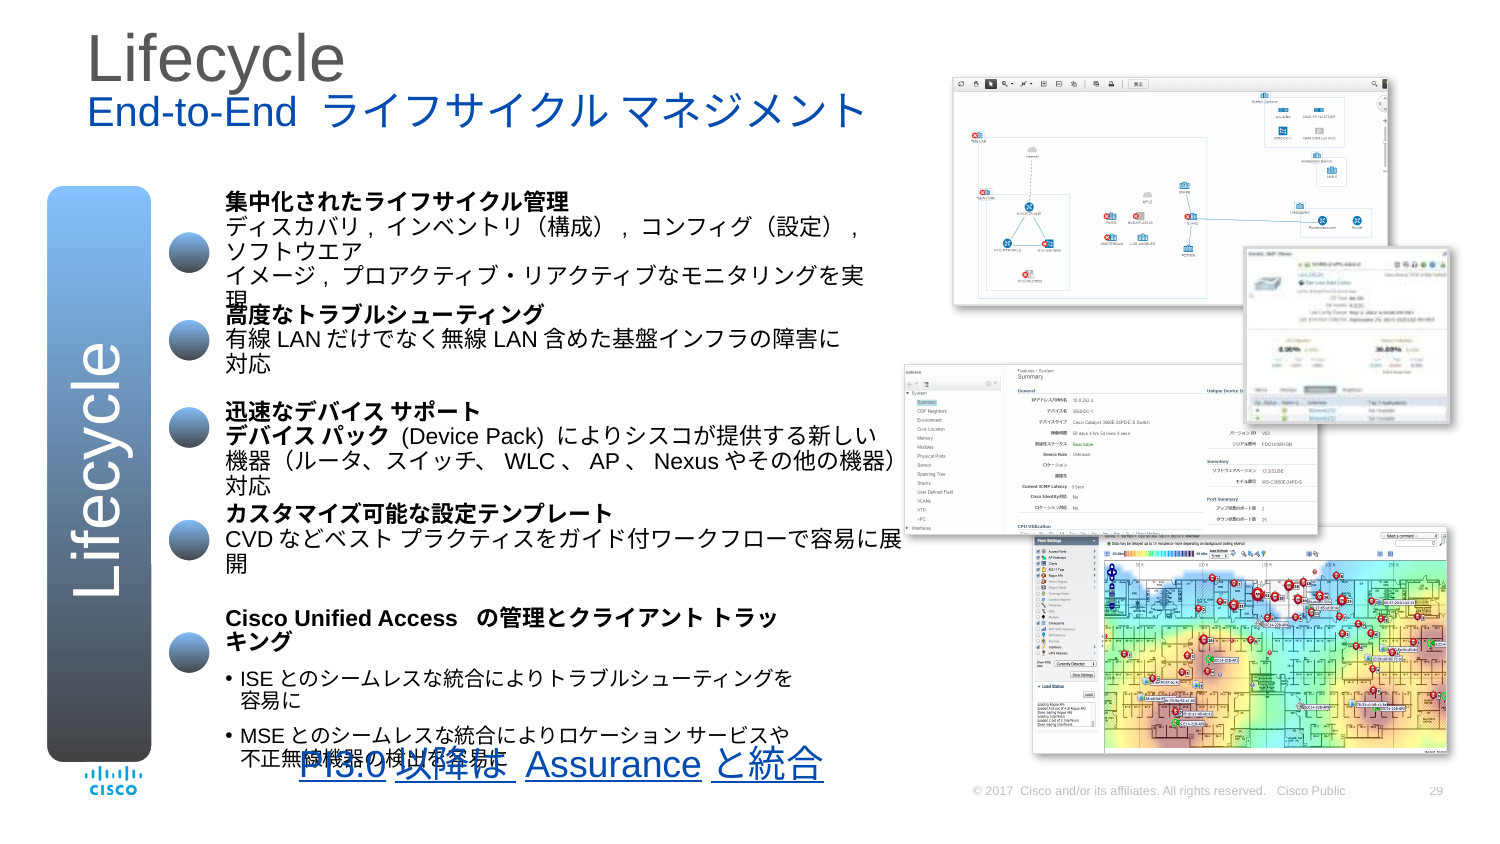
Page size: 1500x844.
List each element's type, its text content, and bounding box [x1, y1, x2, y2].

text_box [222, 492, 913, 588]
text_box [222, 604, 817, 701]
picture [904, 76, 1447, 754]
picture [78, 771, 148, 803]
title Lifecycle End-to-End ライフサイクル マネジメント [71, 22, 1441, 143]
text_box PI3.0以降は Assuranceと統合 [361, 732, 839, 794]
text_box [222, 204, 879, 301]
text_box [222, 292, 865, 389]
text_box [222, 402, 899, 491]
text_box [173, 315, 214, 365]
text_box [173, 402, 214, 453]
text_box [173, 515, 214, 565]
text_box [173, 228, 214, 278]
text_box [173, 628, 214, 678]
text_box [28, 142, 167, 771]
